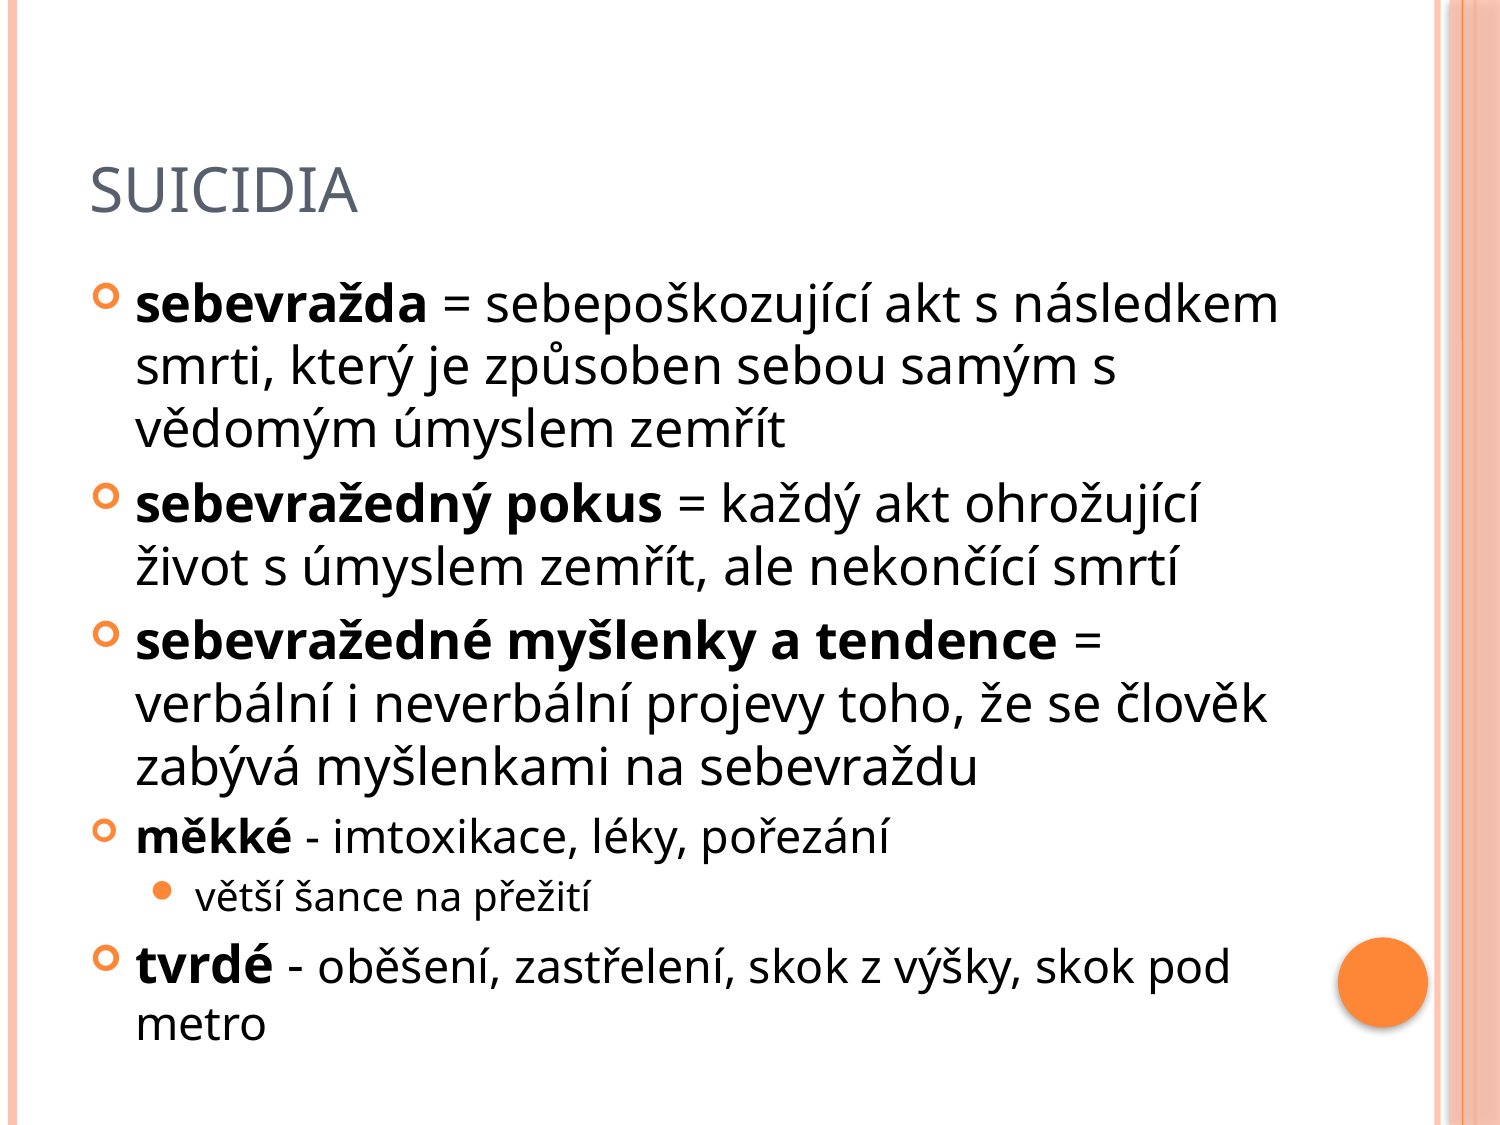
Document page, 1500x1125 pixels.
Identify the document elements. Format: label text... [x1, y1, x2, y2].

title suicidia [75, 45, 1300, 233]
list sebevražda = sebepoškozující akt s následkem smrti, který je způsoben sebou samým s vědomým úmyslem zemřít sebevražedný pokus = každý akt ohrožující život s úmyslem zemřít, ale nekončící smrtí sebevražedné myšlenky a tendence = verbální i neverbální projevy toho, že se člověk zabývá myšlenkami na sebevraždu měkké - imtoxikace, léky, pořezání větší šance na přežití tvrdé - oběšení, zastřelení, skok z výšky, skok pod metro [75, 262, 1300, 1062]
